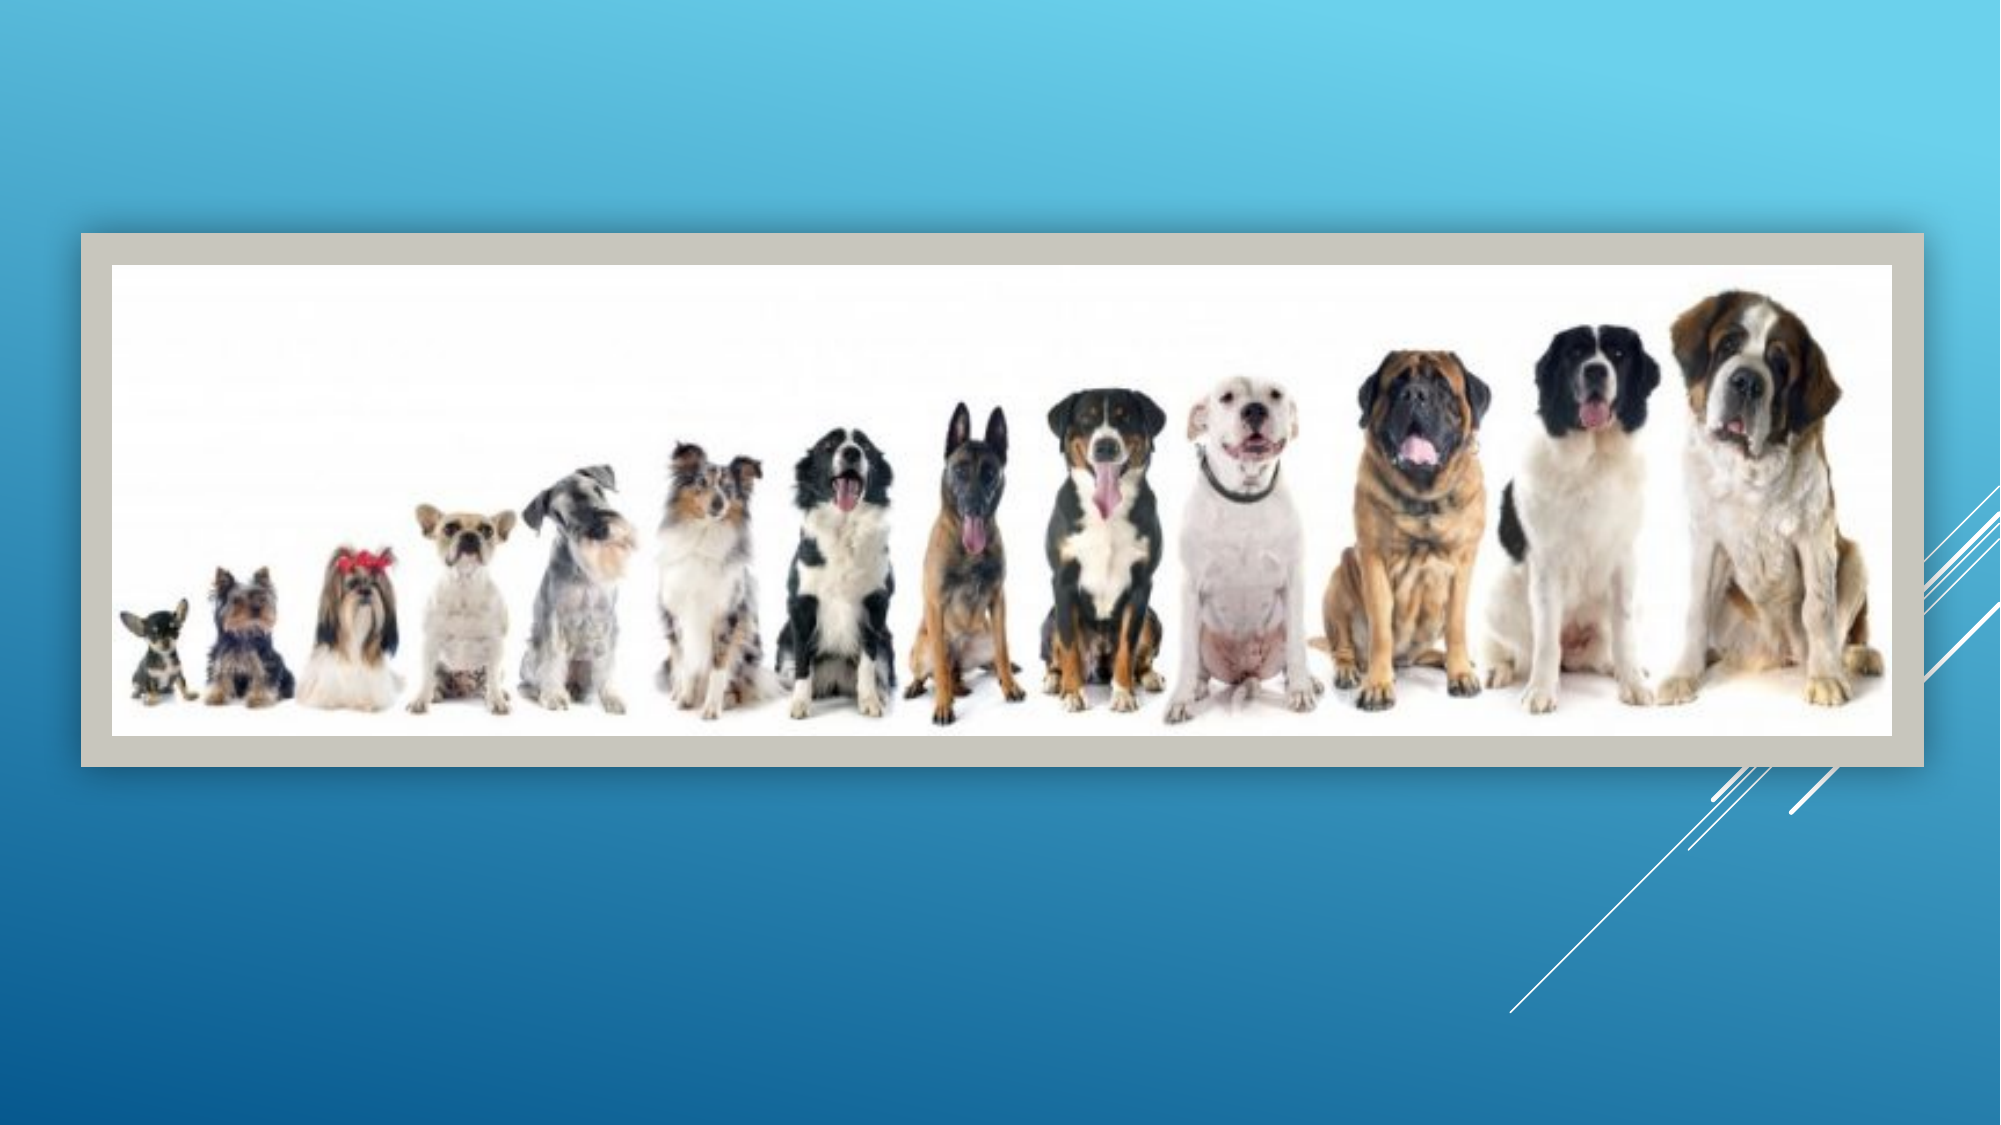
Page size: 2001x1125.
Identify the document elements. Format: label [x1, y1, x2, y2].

list [111, 264, 1893, 737]
